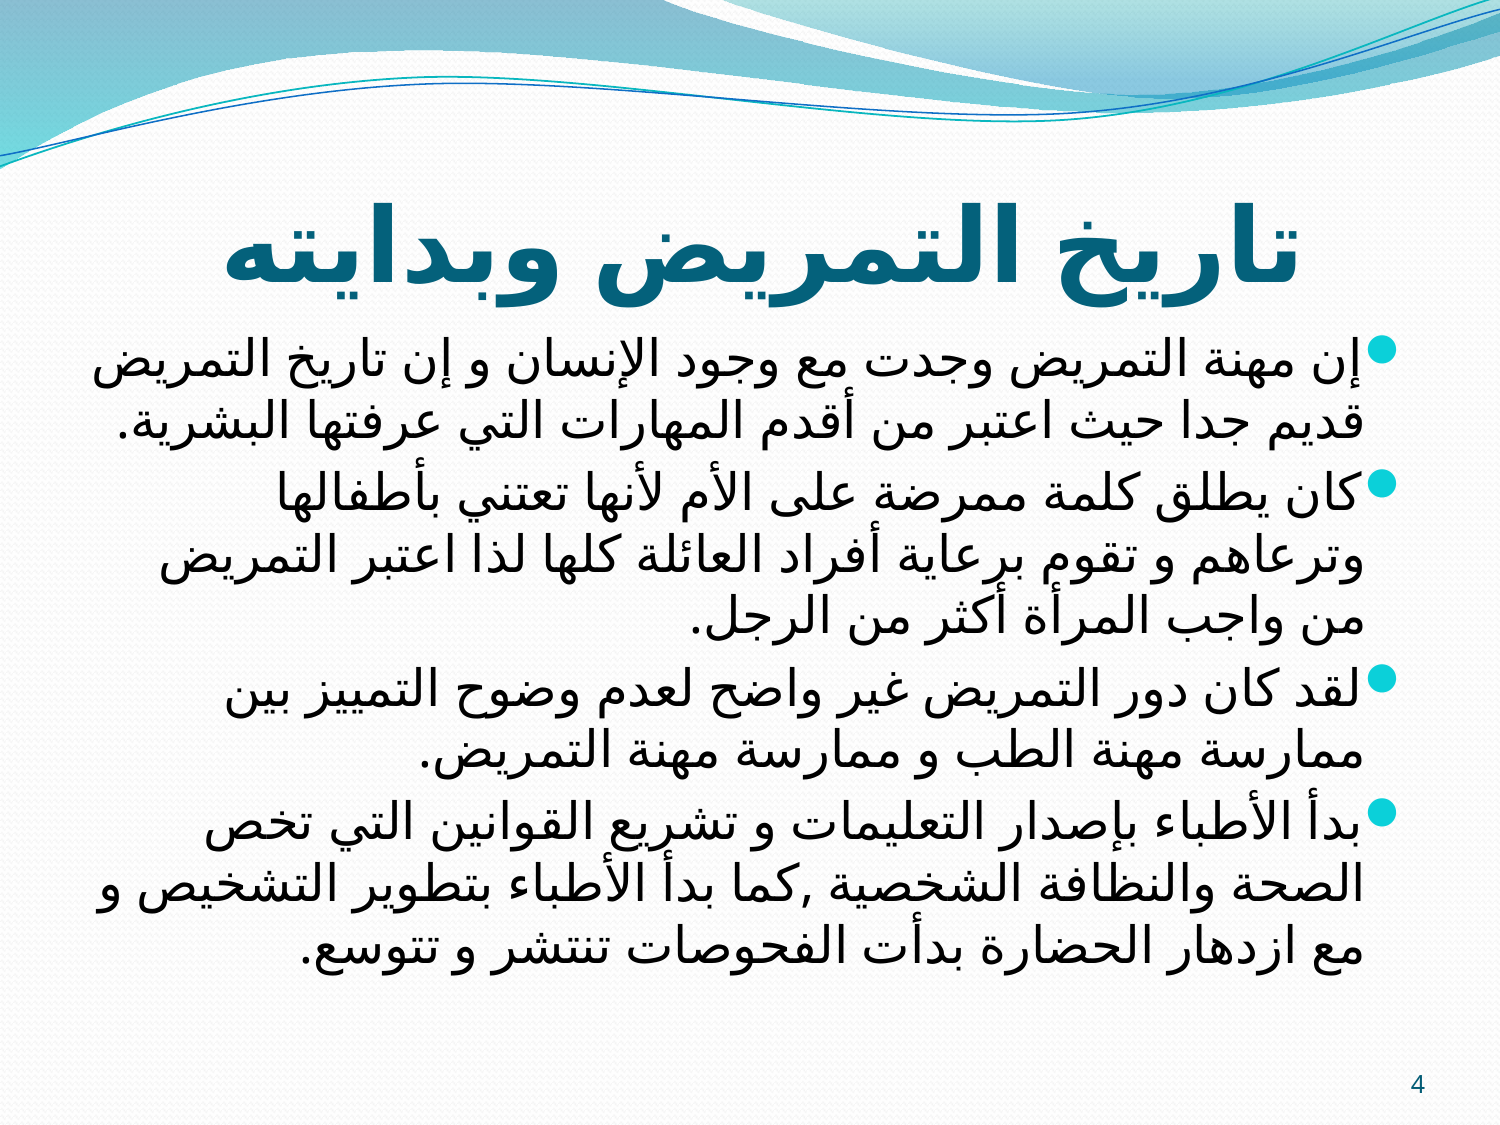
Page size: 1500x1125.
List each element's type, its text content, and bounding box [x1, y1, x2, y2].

slide_number 4 [1299, 1042, 1425, 1103]
title تاريخ التمريض وبدايته [75, 115, 1425, 303]
list إن مهنة التمريض وجدت مع وجود الإنسان و إن تاريخ التمريض قديم جدا حيث اعتبر من أقدم المهارات التي عرفتها البشرية. كان يطلق كلمة ممرضة على الأم لأنها تعتني بأطفالها وترعاهم و تقوم برعاية أفراد العائلة كلها لذا اعتبر التمريض من واجب المرأة أكثر من الرجل. لقد كان دور التمريض غير واضح لعدم وضوح التمييز بين ممارسة مهنة الطب و ممارسة مهنة التمريض. بدأ الأطباء بإصدار التعليمات و تشريع القوانين التي تخص الصحة والنظافة الشخصية ,كما بدأ الأطباء بتطوير التشخيص و مع ازدهار الحضارة بدأت الفحوصات تنتشر و تتوسع. [75, 317, 1425, 1038]
